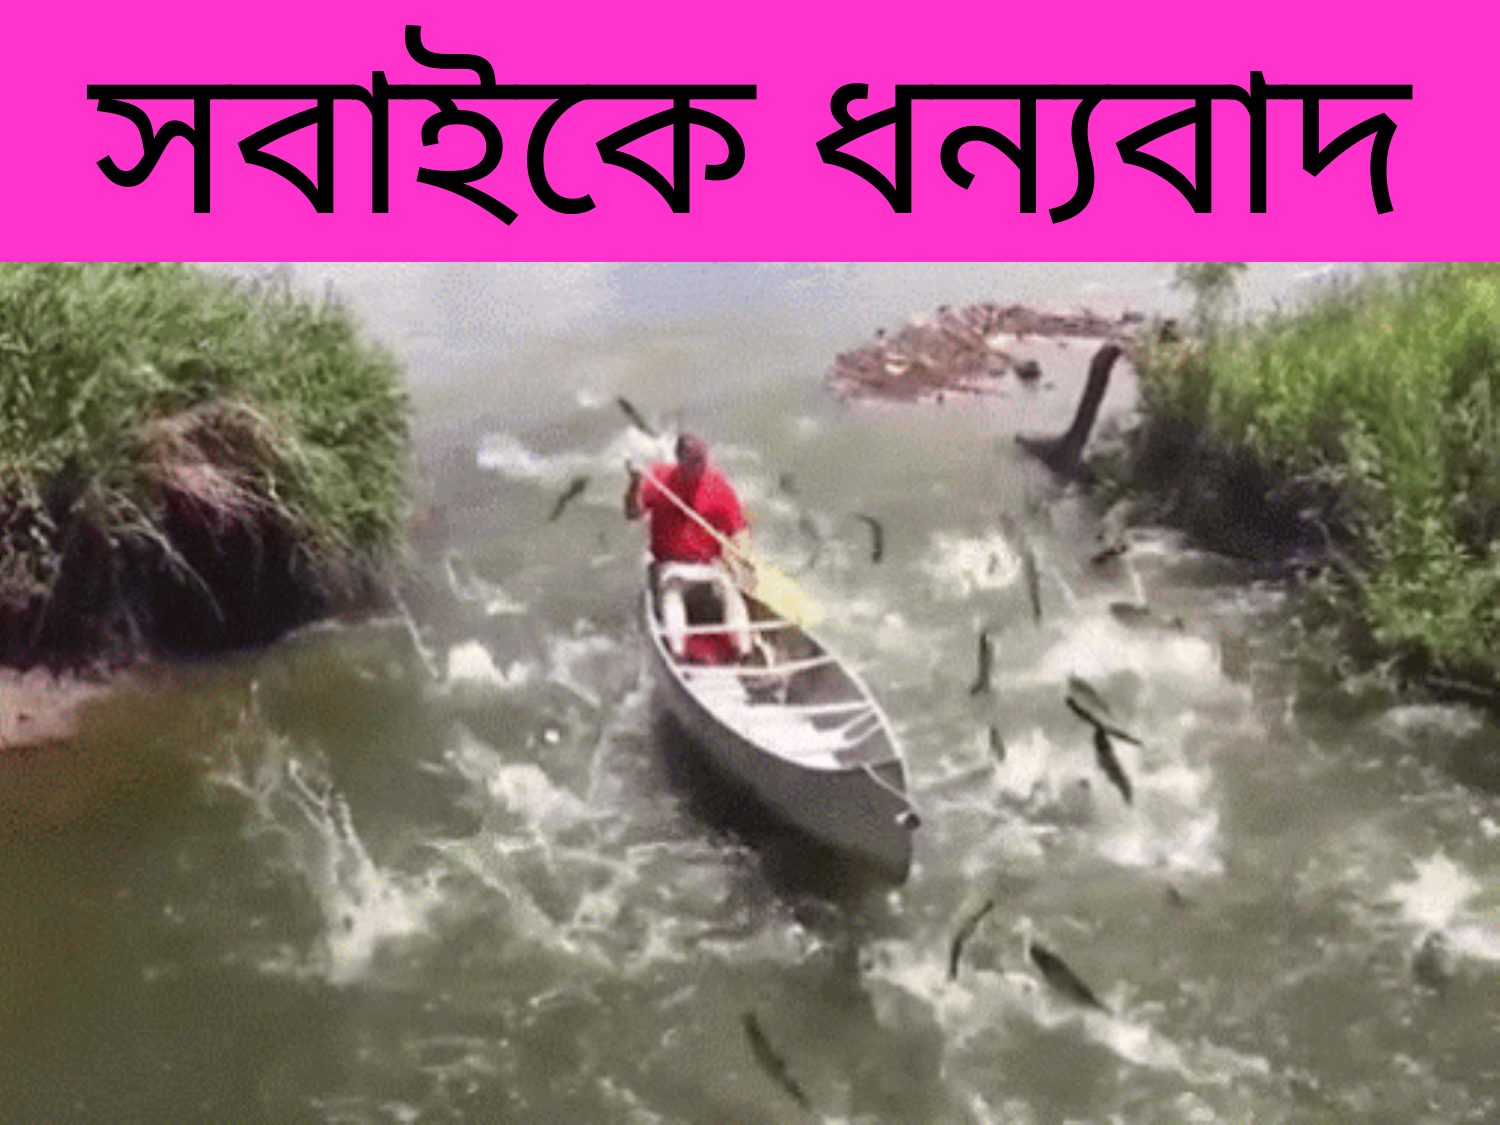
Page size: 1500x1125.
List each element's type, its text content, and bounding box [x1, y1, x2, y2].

title সবাইকে ধন্যবাদ [0, 0, 1500, 261]
picture [0, 262, 1500, 1125]
